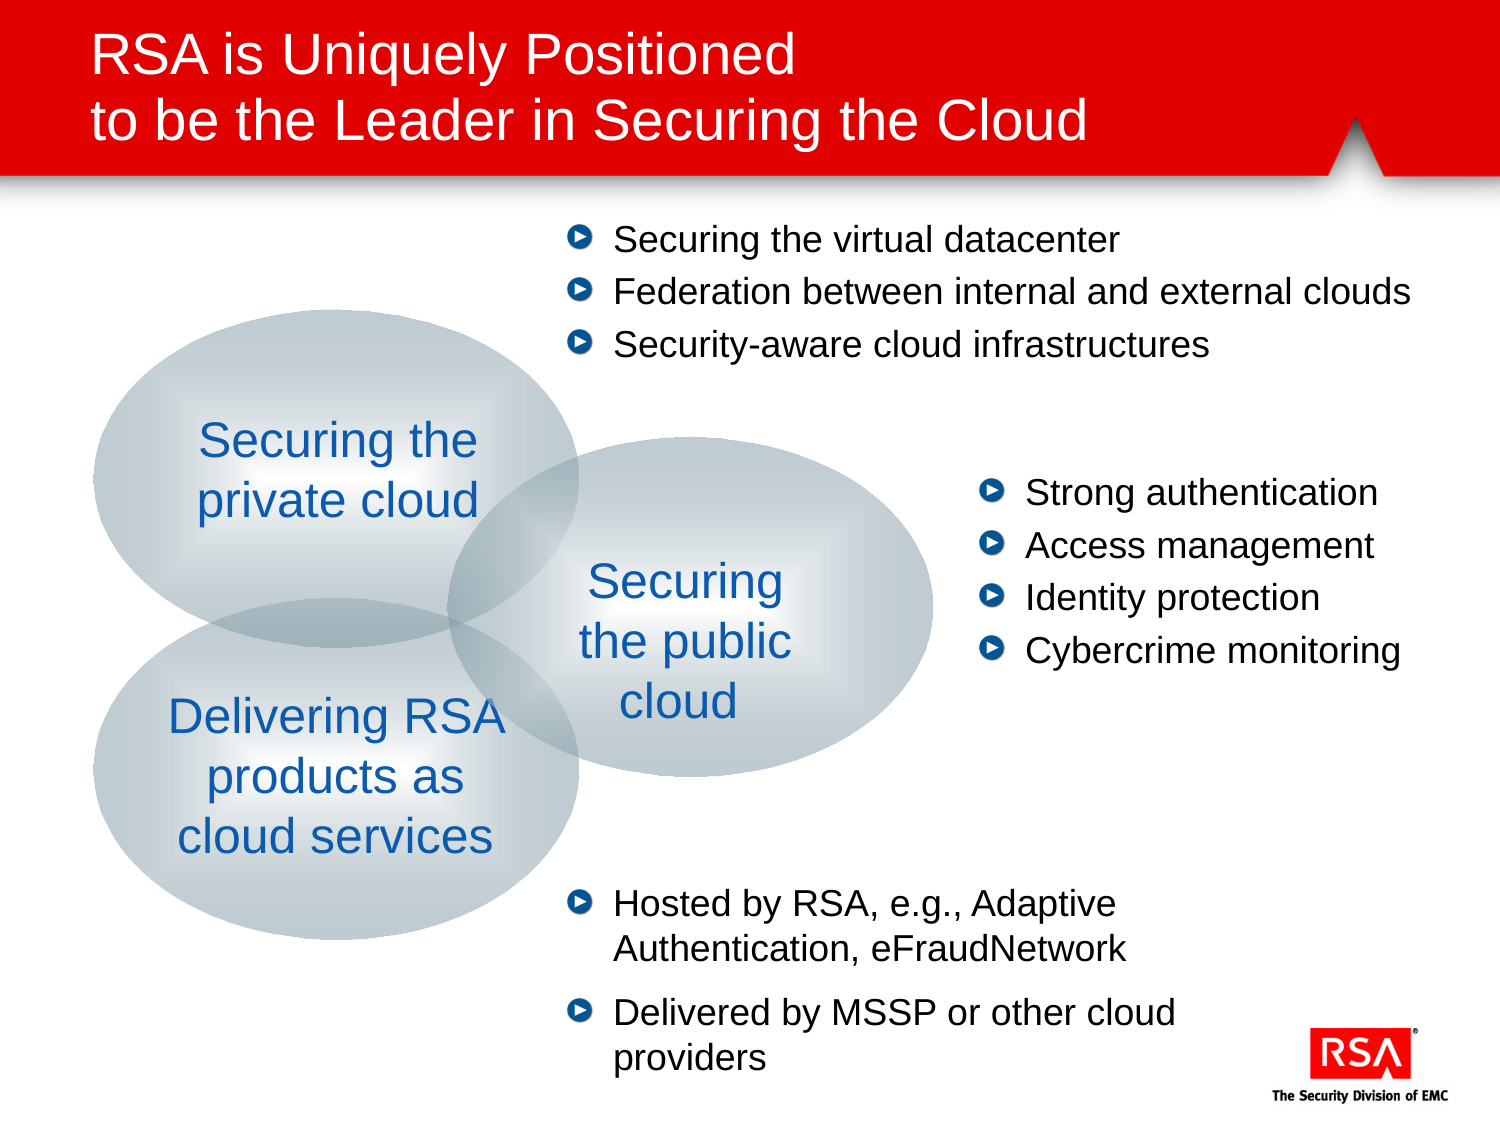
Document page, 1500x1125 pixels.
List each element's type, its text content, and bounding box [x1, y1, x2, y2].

picture [1255, 1020, 1500, 1125]
picture [579, 888, 594, 916]
text_box Hosted by RSA, e.g., Adaptive Authentication, eFraudNetwork Delivered by MSSP or other cloud providers [552, 872, 1297, 1086]
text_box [447, 435, 933, 777]
text_box Strong authentication Access management Identity protection Cybercrime monitoring [964, 460, 1456, 678]
picture [0, 0, 1500, 224]
title RSA is Uniquely Positioned to be the Leader in Securing the Cloud [74, 12, 1402, 163]
text_box Securing the virtual datacenter Federation between internal and external clouds Security-aware cloud infrastructures [552, 207, 1443, 372]
picture [978, 582, 1006, 609]
picture [978, 529, 1006, 557]
picture [566, 223, 594, 251]
picture [566, 276, 594, 303]
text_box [93, 655, 579, 941]
picture [579, 328, 594, 356]
picture [566, 997, 594, 1024]
picture [978, 477, 1006, 504]
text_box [93, 309, 579, 648]
picture [978, 634, 1006, 662]
